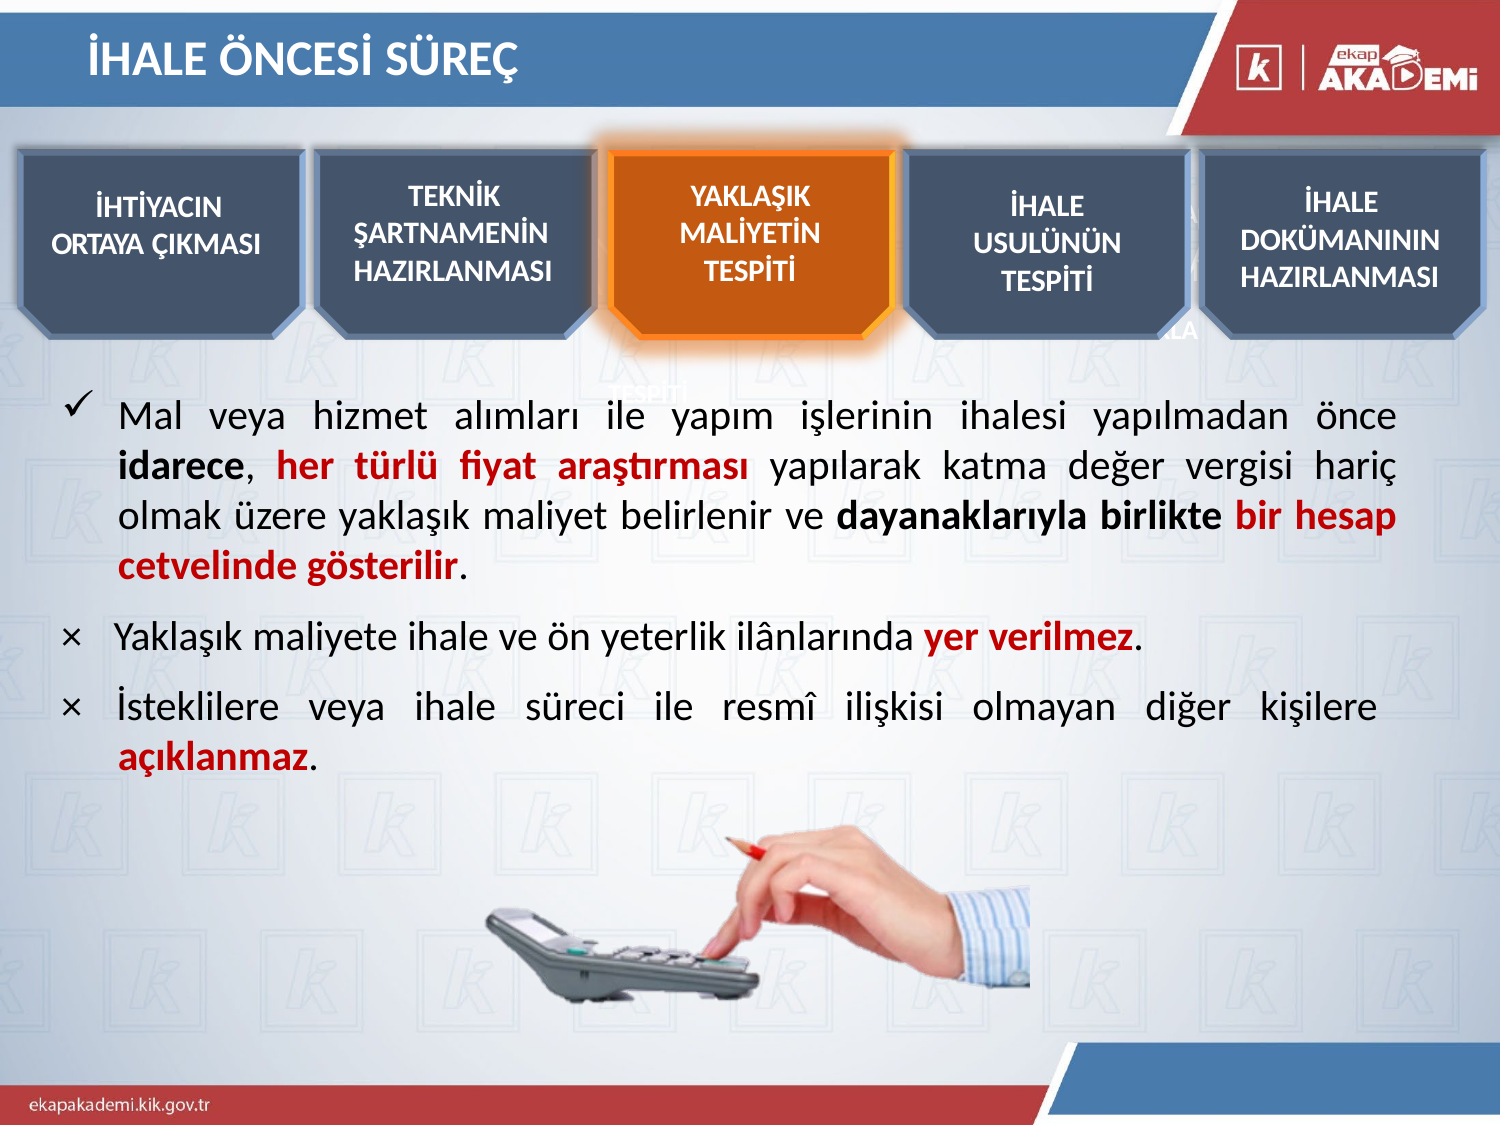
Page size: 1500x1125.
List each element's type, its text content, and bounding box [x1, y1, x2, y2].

title İHALE ÖNCESİ SÜREÇ [43, 22, 676, 95]
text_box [3, 97, 1495, 384]
text_box Mal veya hizmet alımları ile yapım işlerinin ihalesi yapılmadan önce idarece, her türlü fiyat araştırması yapılarak katma değer vergisi hariç olmak üzere yaklaşık maliyet belirlenir ve dayanaklarıyla birlikte bir hesap cetvelinde gösterilir. × Yaklaşık maliyete ihale ve ön yeterlik ilânlarında yer verilmez. × İsteklilere veya ihale süreci ile resmî ilişkisi olmayan diğer kişilere açıklanmaz. [59, 391, 1398, 780]
text_box YAKLAŞIK N MALİYETİN I TESPİTİ [593, 391, 809, 415]
picture [0, 0, 1500, 1125]
